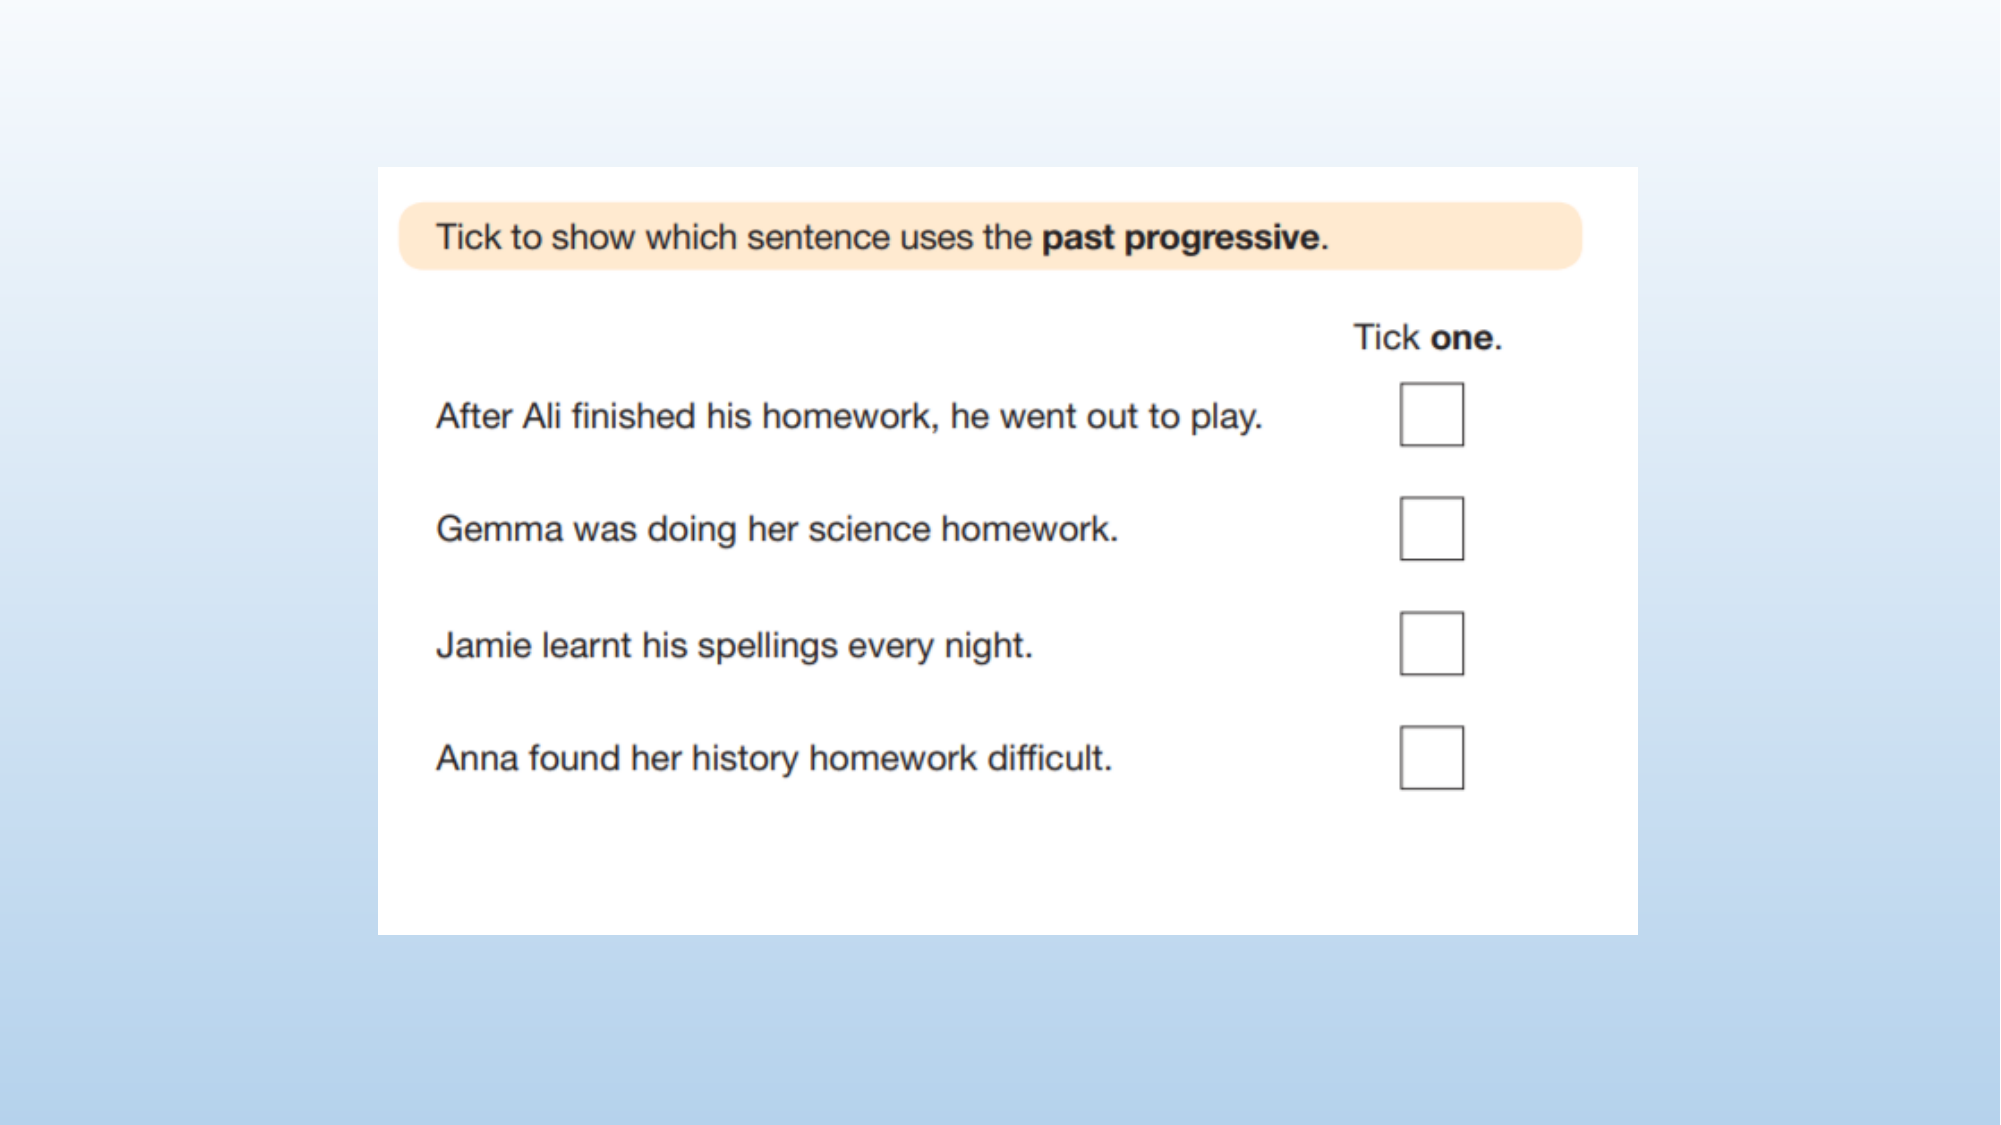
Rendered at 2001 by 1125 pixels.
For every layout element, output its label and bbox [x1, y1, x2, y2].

picture [378, 167, 1638, 935]
